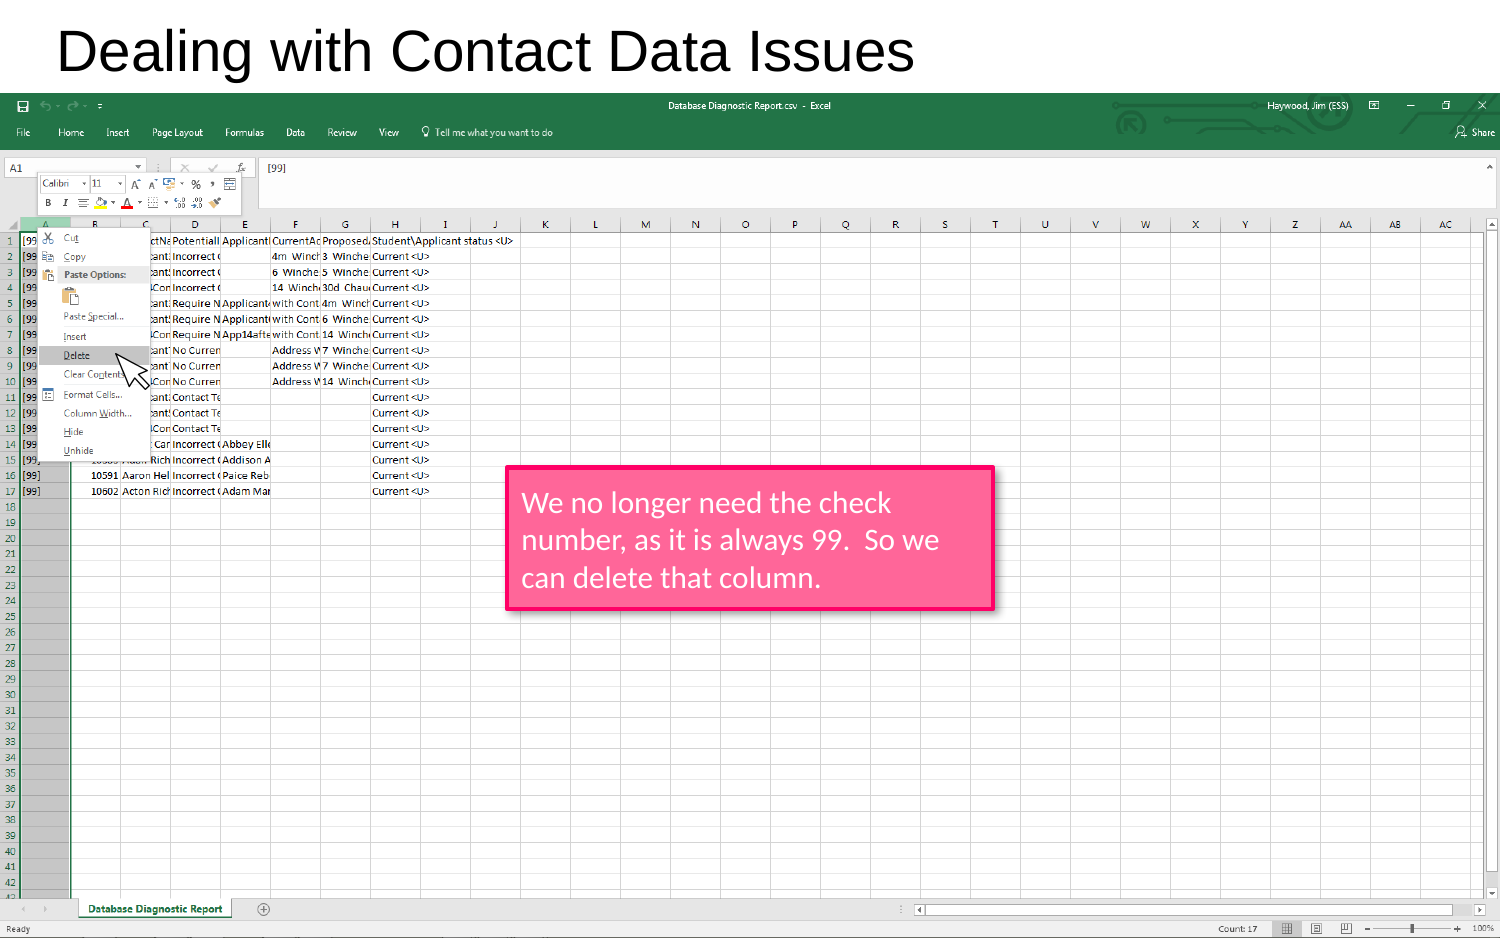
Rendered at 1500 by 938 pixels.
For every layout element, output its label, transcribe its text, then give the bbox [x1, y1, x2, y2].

title Dealing with Contact Data Issues [41, 1, 1459, 92]
picture [0, 93, 1500, 938]
